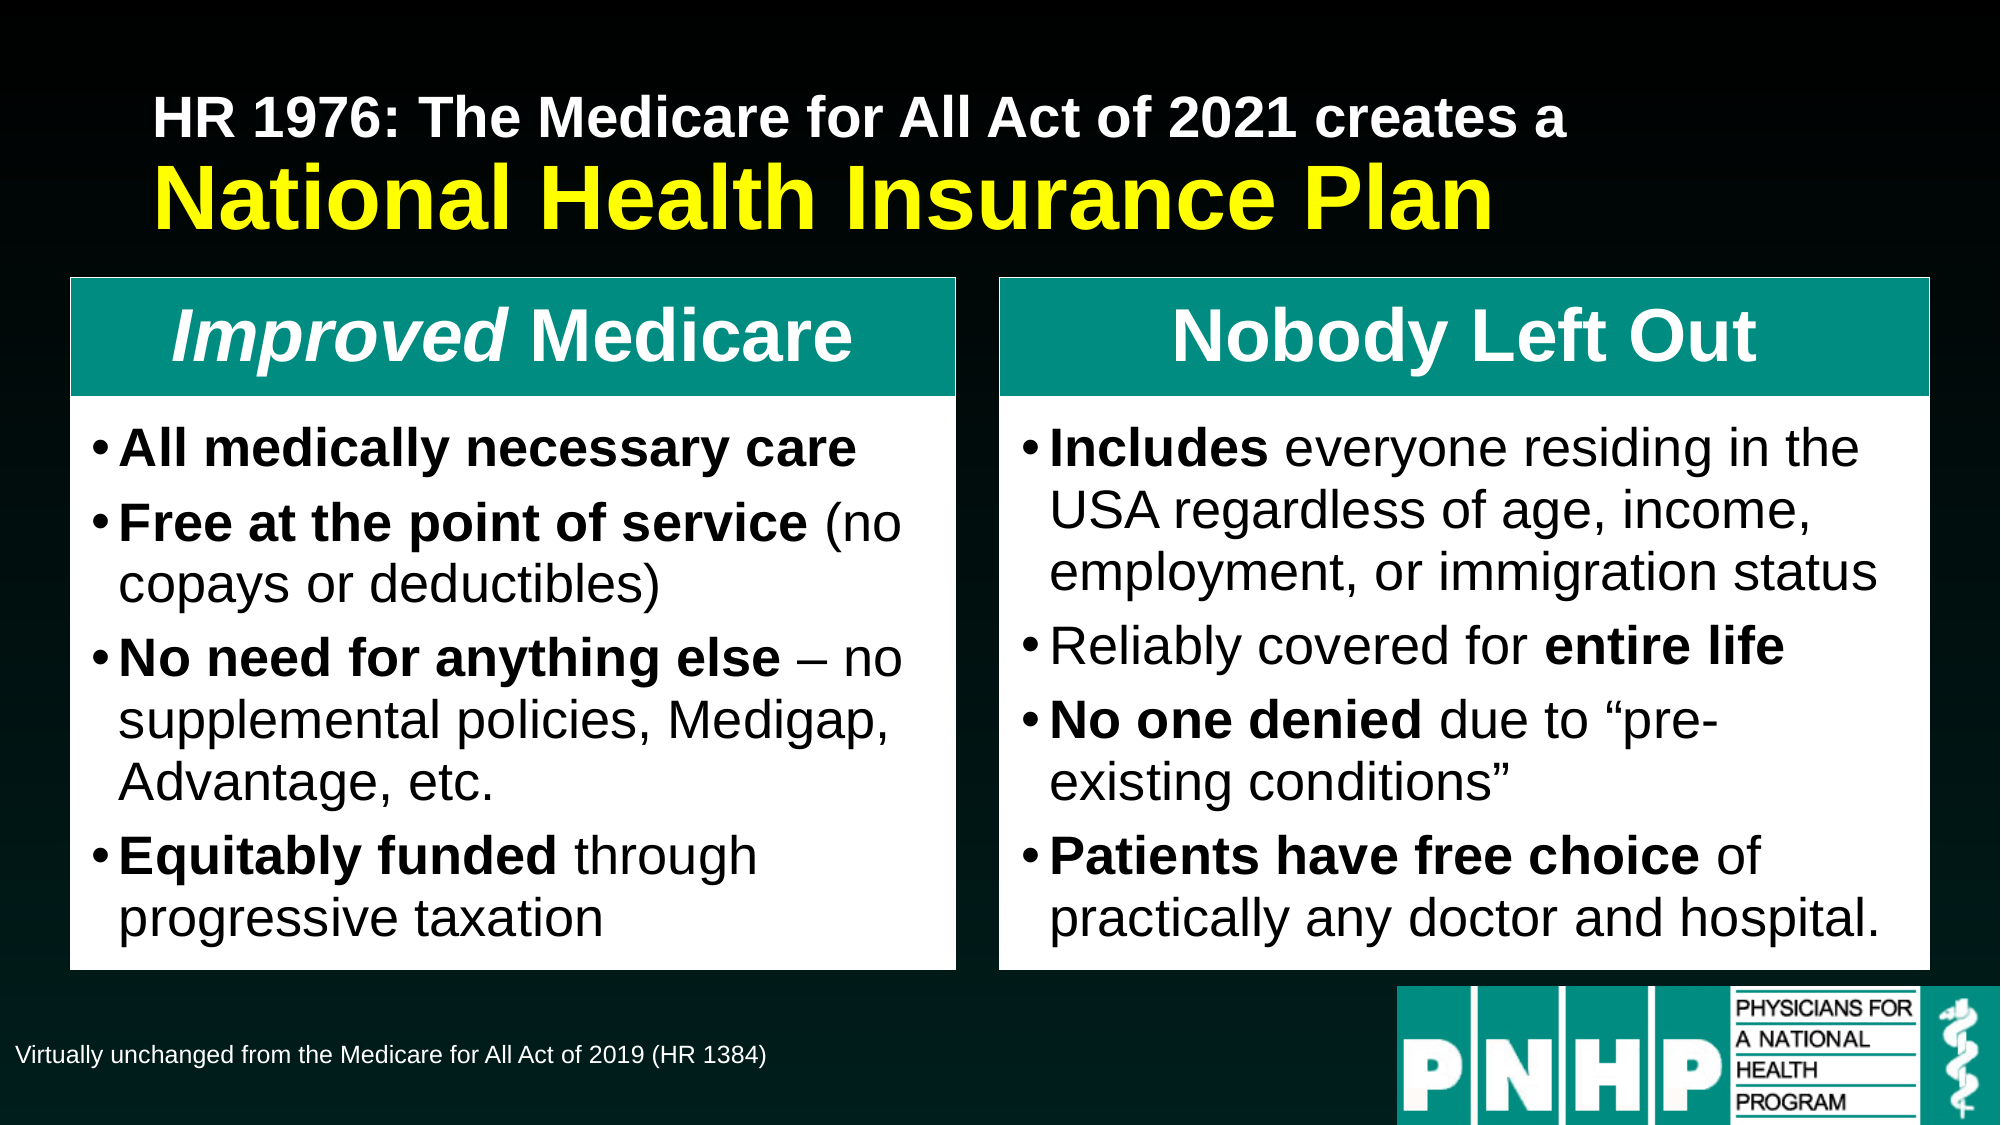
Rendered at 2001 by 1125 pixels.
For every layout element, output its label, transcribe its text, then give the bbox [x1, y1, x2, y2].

text_box Nobody Left Out [999, 277, 1930, 397]
text_box Improved Medicare [70, 277, 956, 397]
title HR 1976: The Medicare for All Act of 2021 creates a National Health Insurance Plan [137, 59, 1863, 278]
text_box All medically necessary care Free at the point of service (no copays or deductibles) No need for anything else – no supplemental policies, Medigap, Advantage, etc. Equitably funded through progressive taxation [70, 397, 956, 970]
picture [1397, 986, 2000, 1125]
list Virtually unchanged from the Medicare for All Act of 2019 (HR 1384) [0, 986, 1350, 1125]
text_box Includes everyone residing in the USA regardless of age, income, employment, or immigration status Reliably covered for entire life No one denied due to “pre-existing conditions” Patients have free choice of practically any doctor and hospital. [999, 397, 1930, 970]
